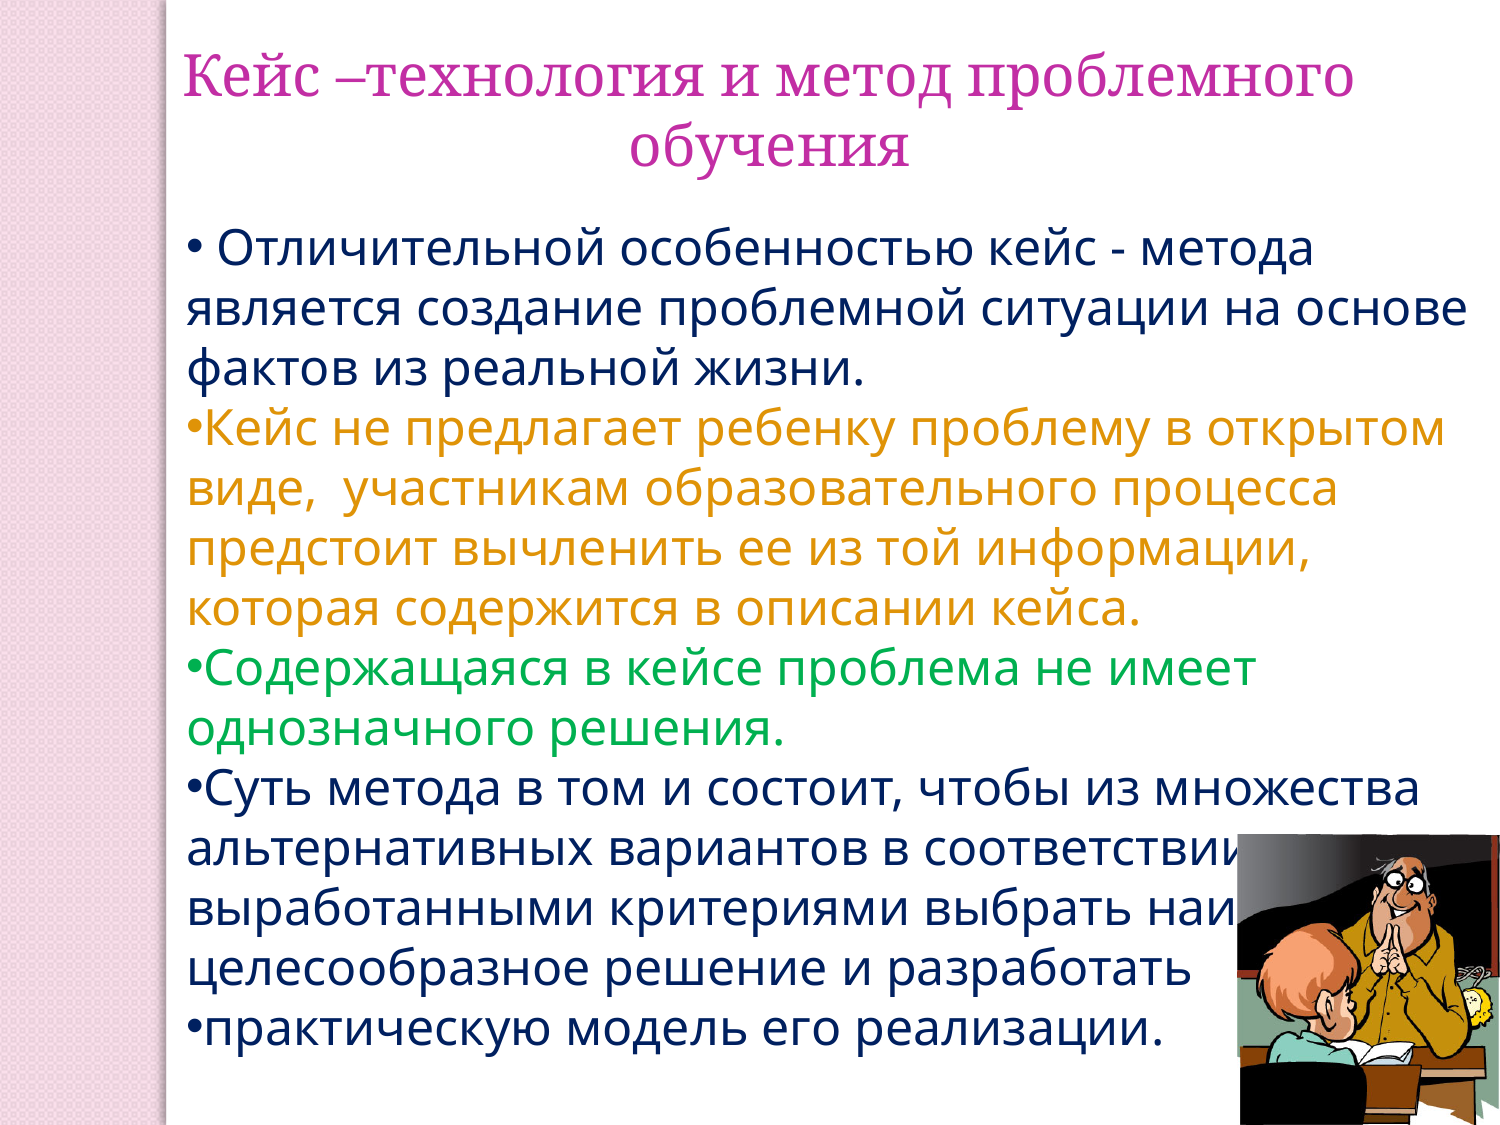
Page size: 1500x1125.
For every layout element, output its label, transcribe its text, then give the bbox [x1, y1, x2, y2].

text_box Кейс –технология и метод проблемного обучения [76, 30, 1462, 133]
picture [1237, 833, 1500, 1125]
text_box Отличительной особенностью кейс - метода является создание проблемной ситуации на основе фактов из реальной жизни. Кейс не предлагает ребенку проблему в открытом виде, участникам образовательного процесса предстоит вычленить ее из той информации, которая содержится в описании кейса. Содержащаяся в кейсе проблема не имеет однозначного решения. Суть метода в том и состоит, чтобы из множества альтернативных вариантов в соответствии с выработанными критериями выбрать наиболее целесообразное решение и разработать практическую модель его реализации. [171, 208, 1500, 1108]
